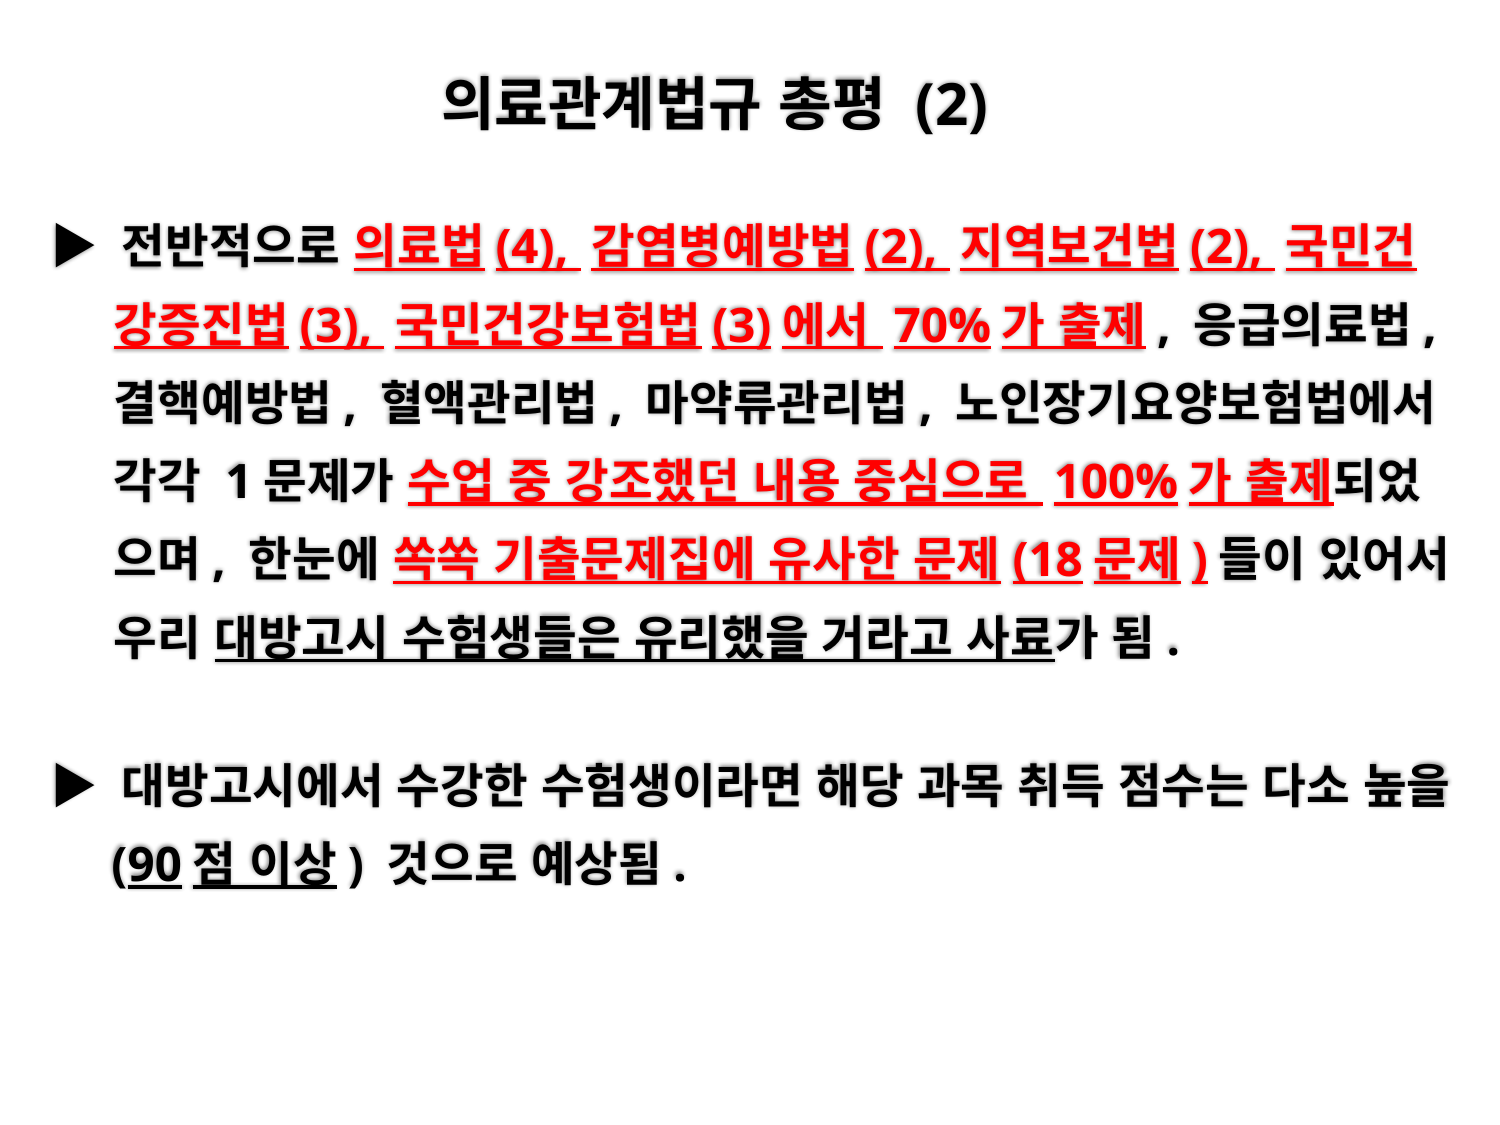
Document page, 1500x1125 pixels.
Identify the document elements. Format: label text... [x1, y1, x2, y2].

list ▶ 전반적으로 의료법(4), 감염병예방법(2), 지역보건법(2), 국민건 강증진법(3), 국민건강보험법(3)에서 70%가 출제, 응급의료법, 결핵예방법, 혈액관리법, 마약류관리법, 노인장기요양보험법에서 각각 1문제가 수업 중 강조했던 내용 중심으로 100%가 출제되었 으며, 한눈에 쏙쏙 기출문제집에 유사한 문제(18문제)들이 있어서 우리 대방고시 수험생들은 유리했을 거라고 사료가 됨. ▶ 대방고시에서 수강한 수험생이라면 해당 과목 취득 점수는 다소 높을 (90점 이상) 것으로 예상됨. [35, 149, 1490, 930]
title 의료관계법규 총평 (2) [64, 54, 1365, 146]
